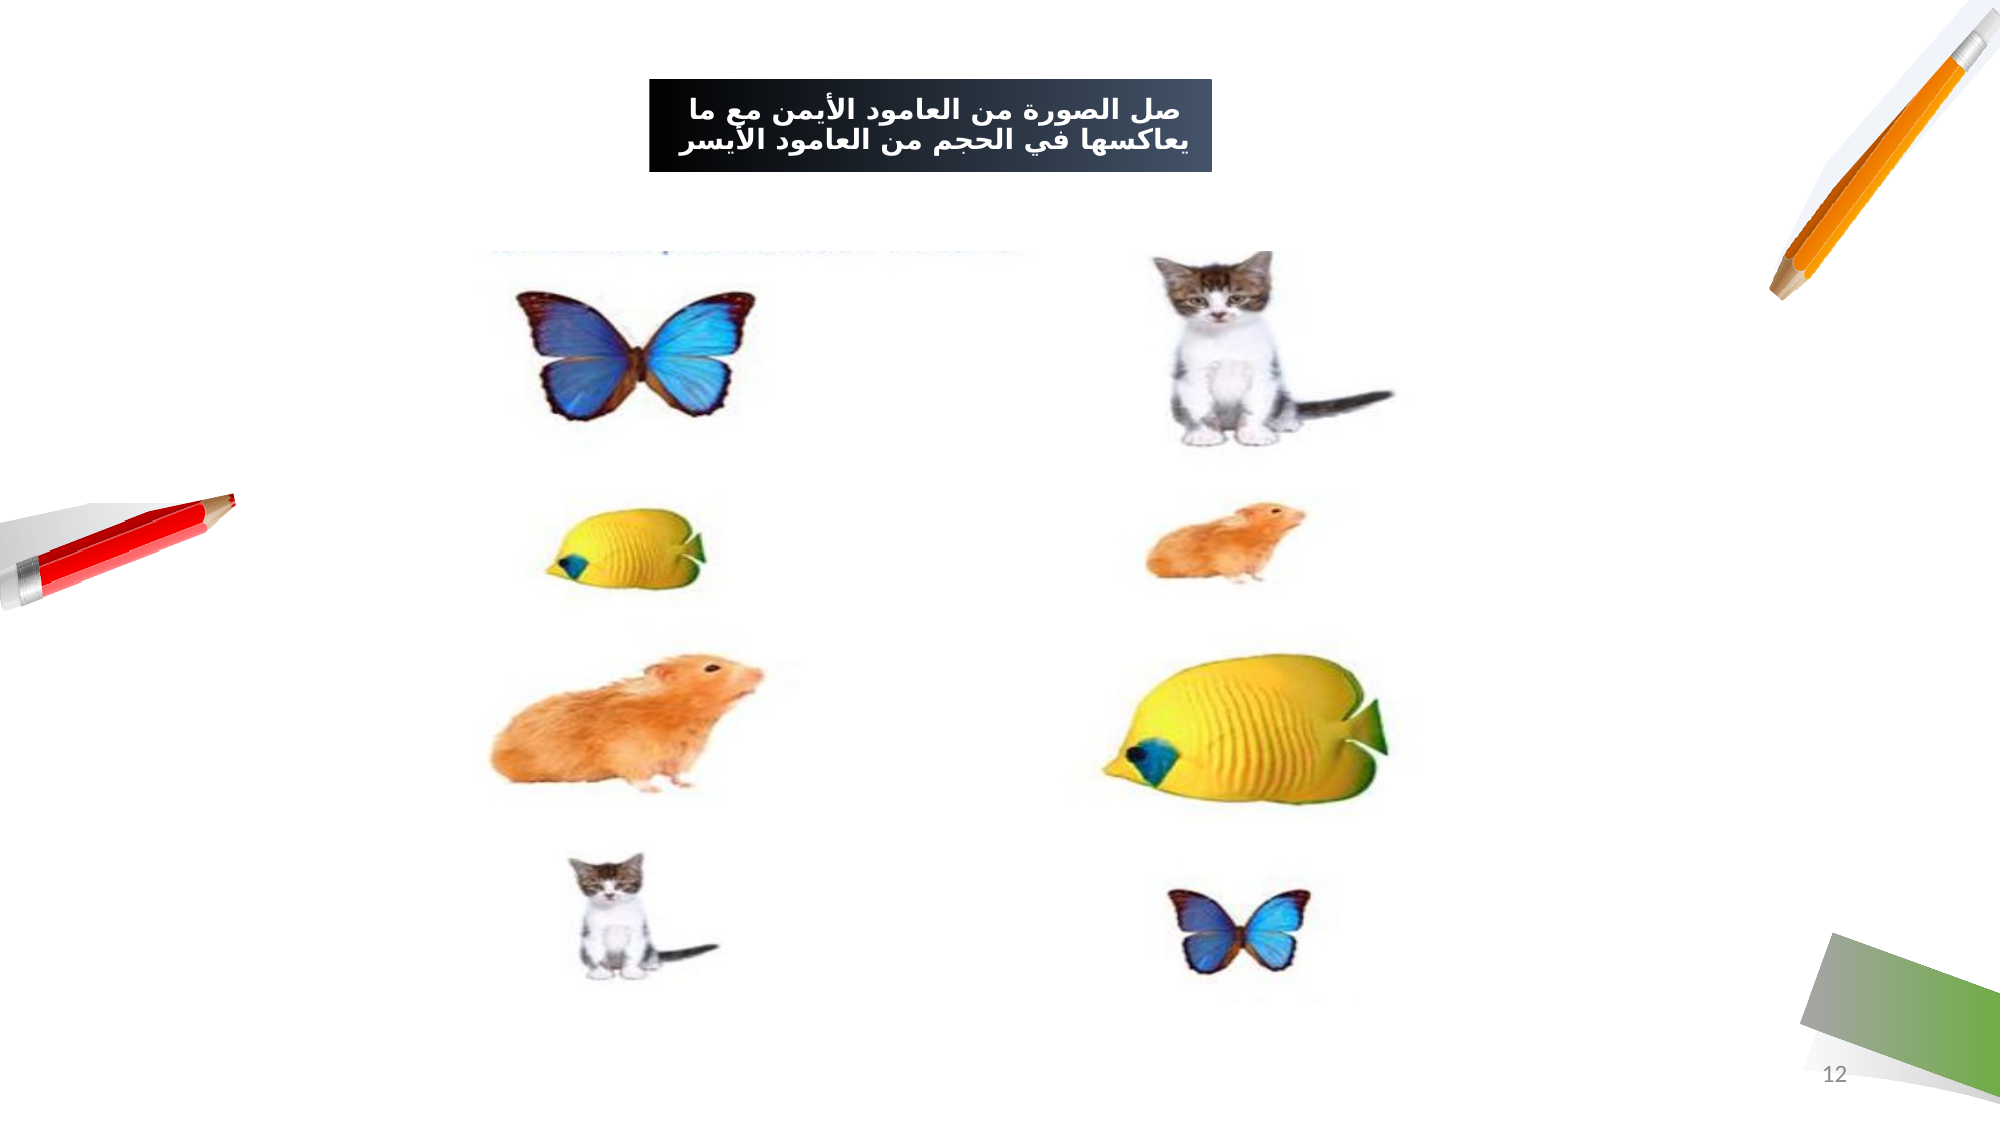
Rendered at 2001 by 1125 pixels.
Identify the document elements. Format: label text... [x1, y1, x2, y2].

picture [0, 493, 248, 613]
title صل الصورة من العامود الأيمن مع ما يعاكسها في الحجم من العامود الأيسر [649, 79, 1212, 172]
picture [451, 251, 1475, 1004]
slide_number 12 [1412, 1042, 1863, 1103]
picture [1755, 0, 2000, 322]
